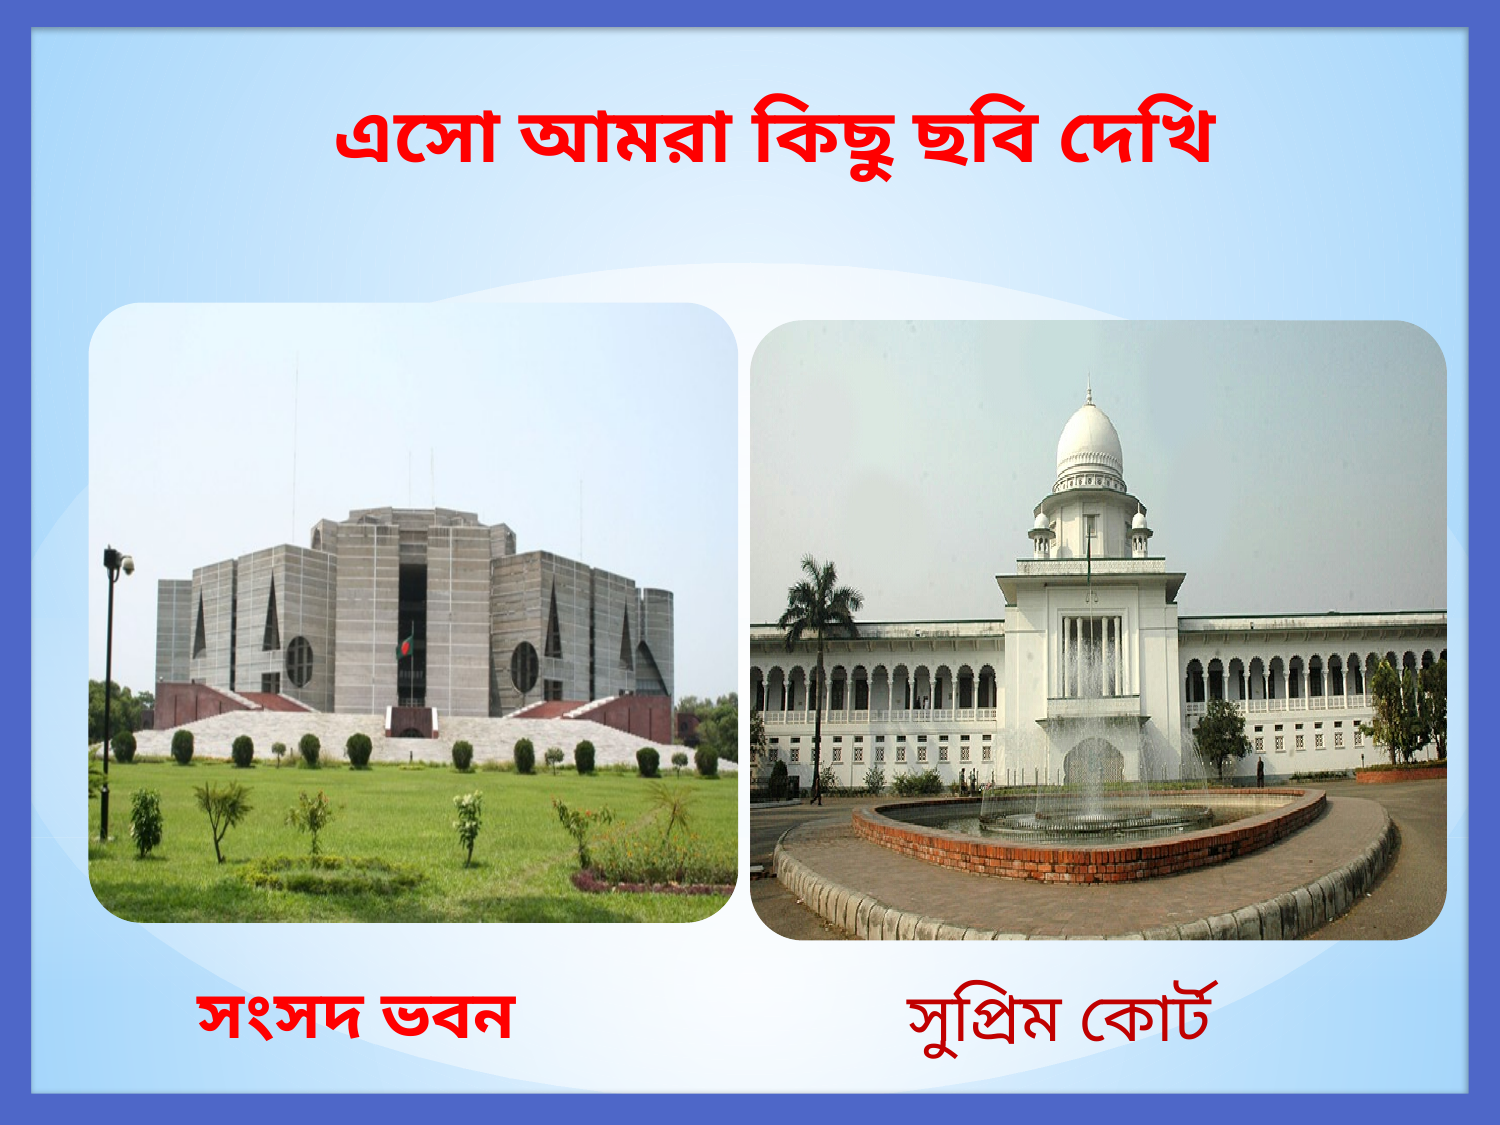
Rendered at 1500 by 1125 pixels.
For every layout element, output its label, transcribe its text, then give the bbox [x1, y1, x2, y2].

text_box সংসদ ভবন [183, 964, 644, 1059]
text_box সুপ্রিম কোর্ট [892, 967, 1341, 1063]
text_box এসো আমরা কিছু ছবি দেখি [319, 80, 1250, 186]
picture [88, 302, 739, 924]
picture [749, 319, 1448, 941]
text_box [0, 0, 1500, 1125]
